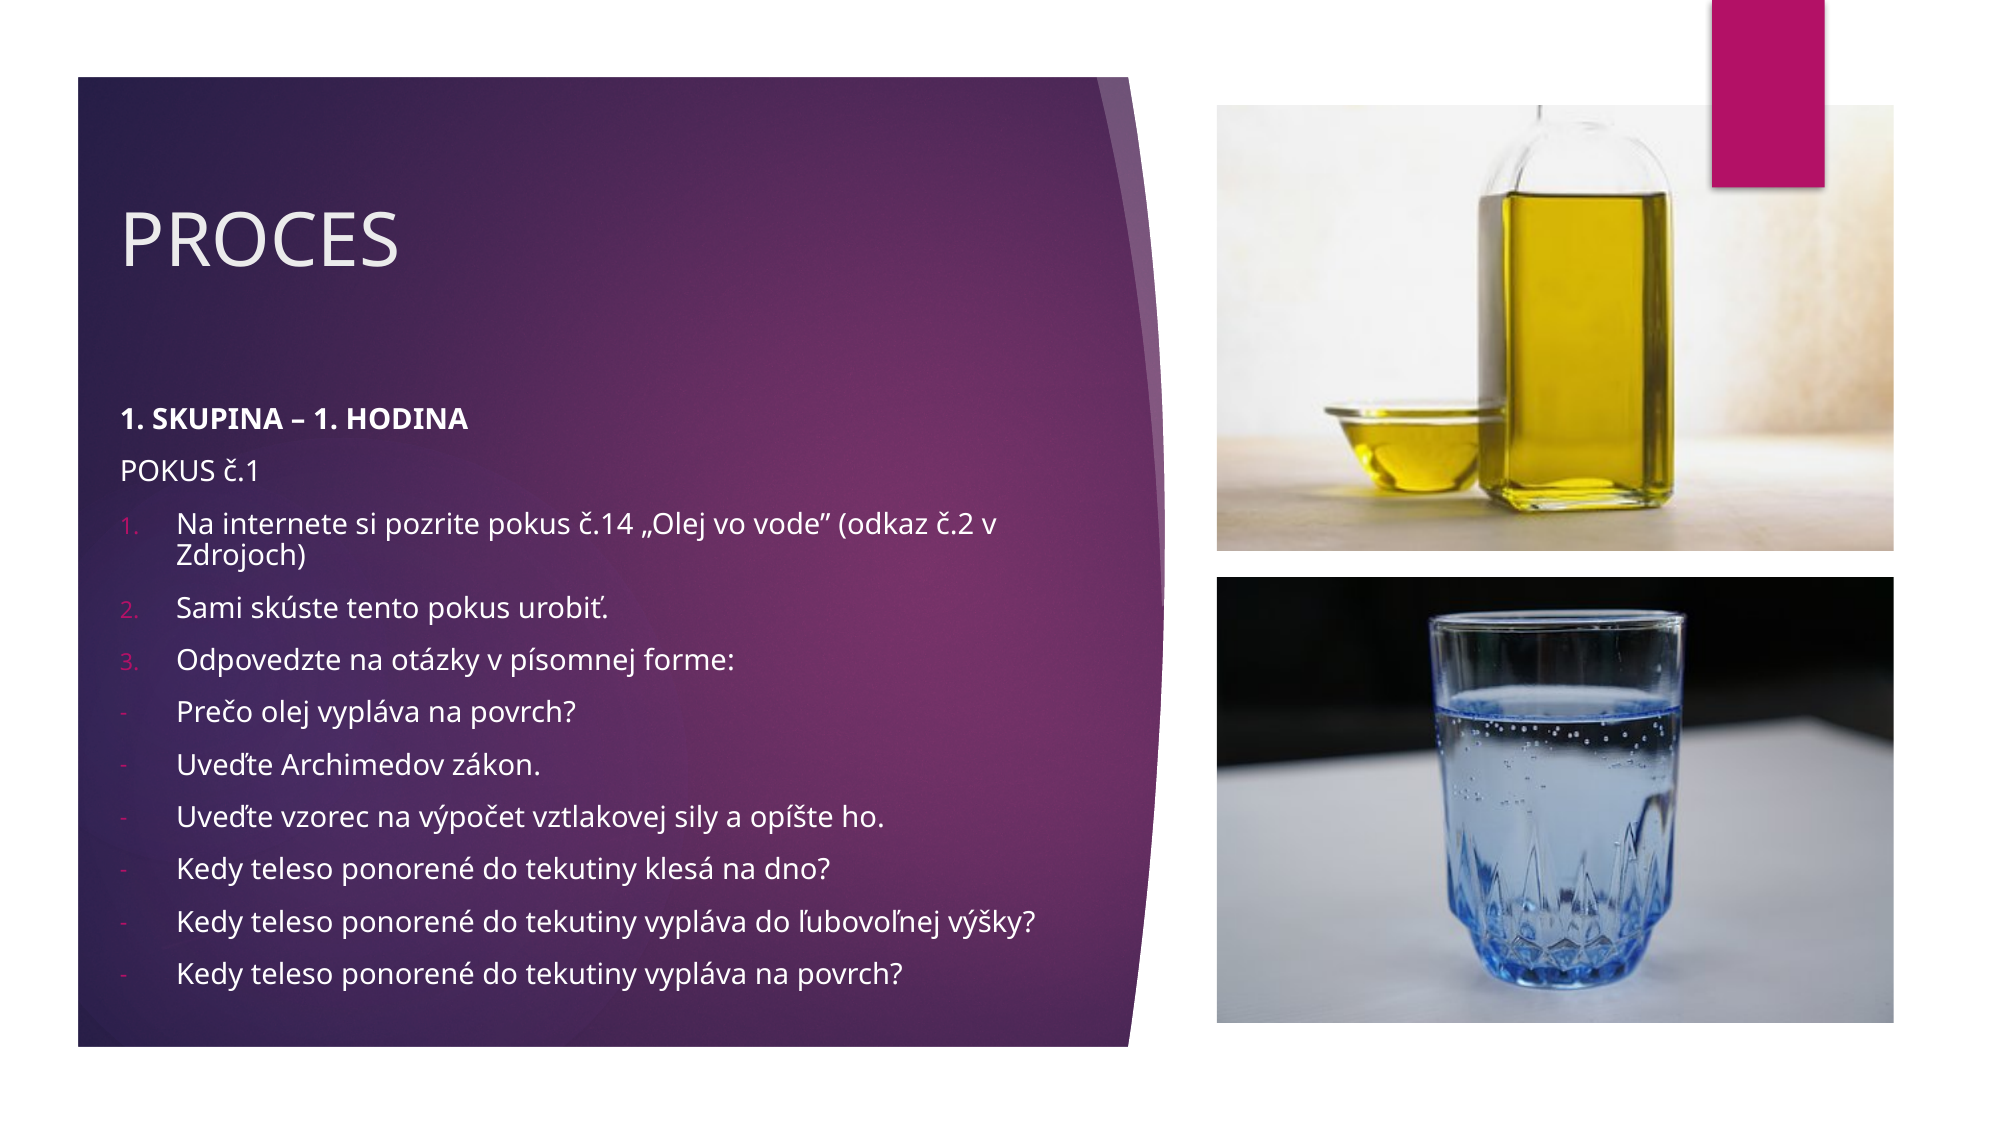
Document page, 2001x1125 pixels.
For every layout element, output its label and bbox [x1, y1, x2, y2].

text_box [0, 0, 2000, 1125]
picture [1216, 577, 1894, 1023]
picture [1216, 105, 1894, 551]
